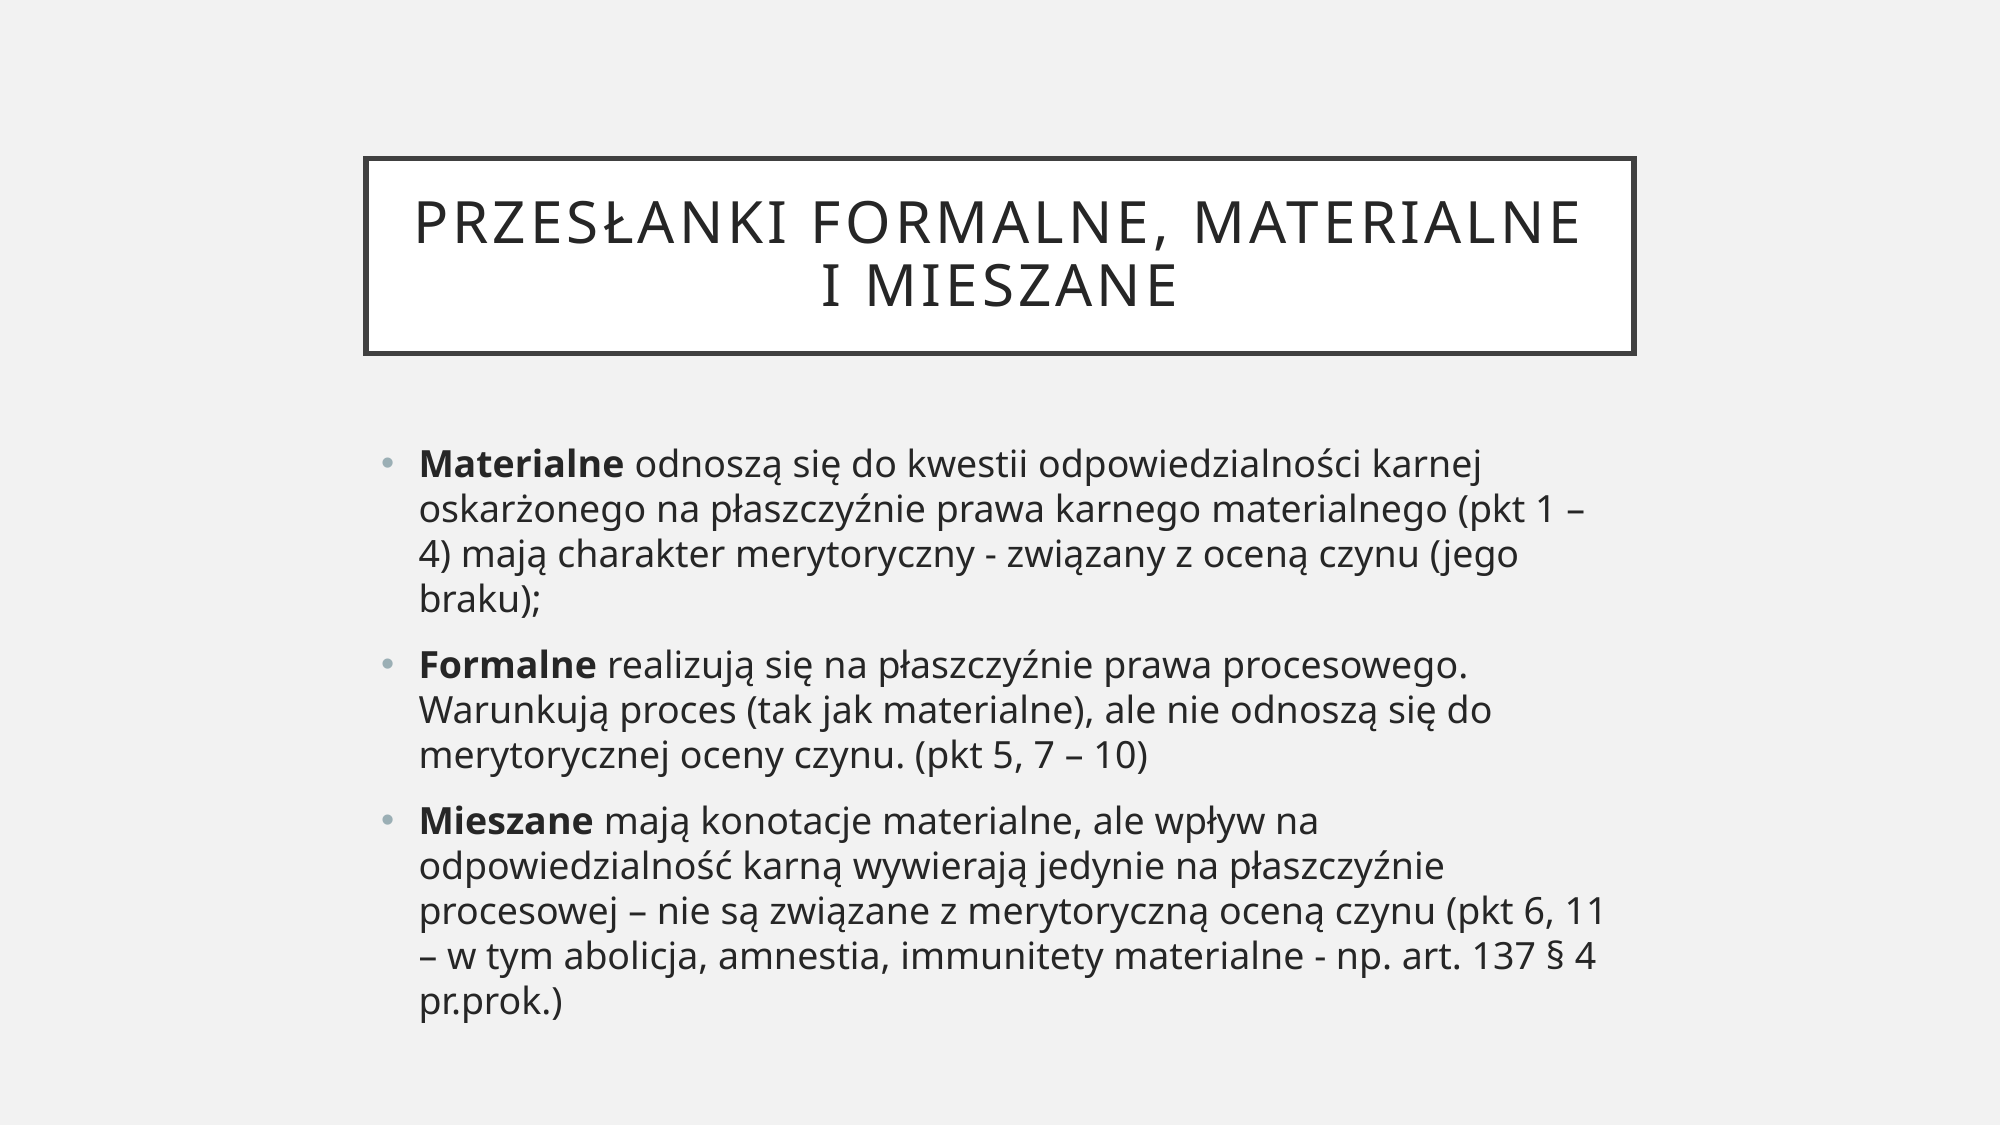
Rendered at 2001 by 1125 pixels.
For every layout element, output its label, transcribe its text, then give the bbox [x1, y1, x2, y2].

title Przesłanki Formalne, Materialne i mieszane [363, 156, 1637, 356]
list Materialne odnoszą się do kwestii odpowiedzialności karnej oskarżonego na płaszczyźnie prawa karnego materialnego (pkt 1 – 4) mają charakter merytoryczny - związany z oceną czynu (jego braku); Formalne realizują się na płaszczyźnie prawa procesowego. Warunkują proces (tak jak materialne), ale nie odnoszą się do merytorycznej oceny czynu. (pkt 5, 7 – 10) Mieszane mają konotacje materialne, ale wpływ na odpowiedzialność karną wywierają jedynie na płaszczyźnie procesowej – nie są związane z merytoryczną oceną czynu (pkt 6, 11 – w tym abolicja, amnestia, immunitety materialne - np. art. 137 § 4 pr.prok.) [366, 432, 1634, 942]
